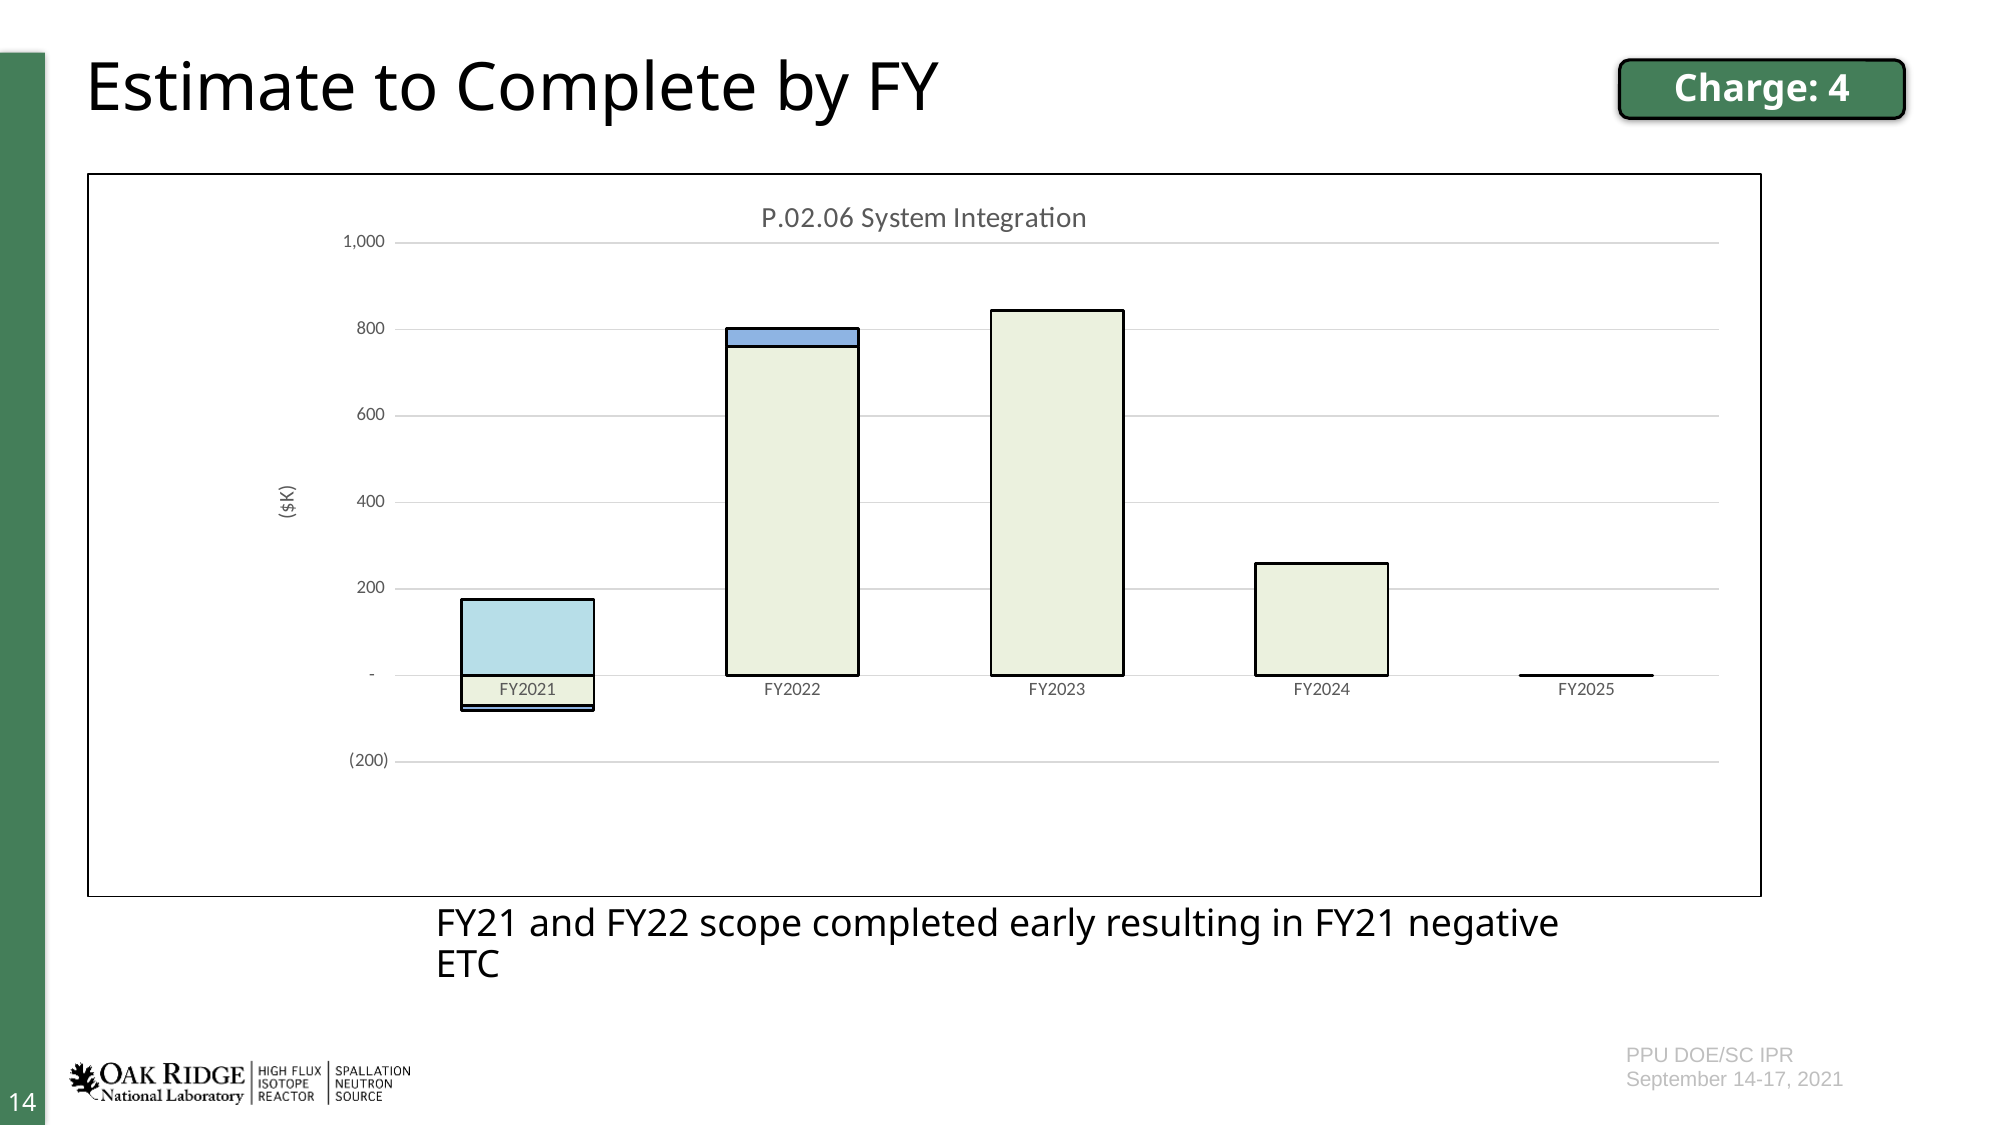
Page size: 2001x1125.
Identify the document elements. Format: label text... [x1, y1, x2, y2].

text_box Charge: 4 [1619, 59, 1905, 119]
chart [86, 173, 1763, 898]
text_box FY21 and FY22 scope completed early resulting in FY21 negative ETC [420, 898, 1601, 993]
picture [66, 1058, 413, 1108]
title Estimate to Complete by FY [70, 44, 1946, 134]
